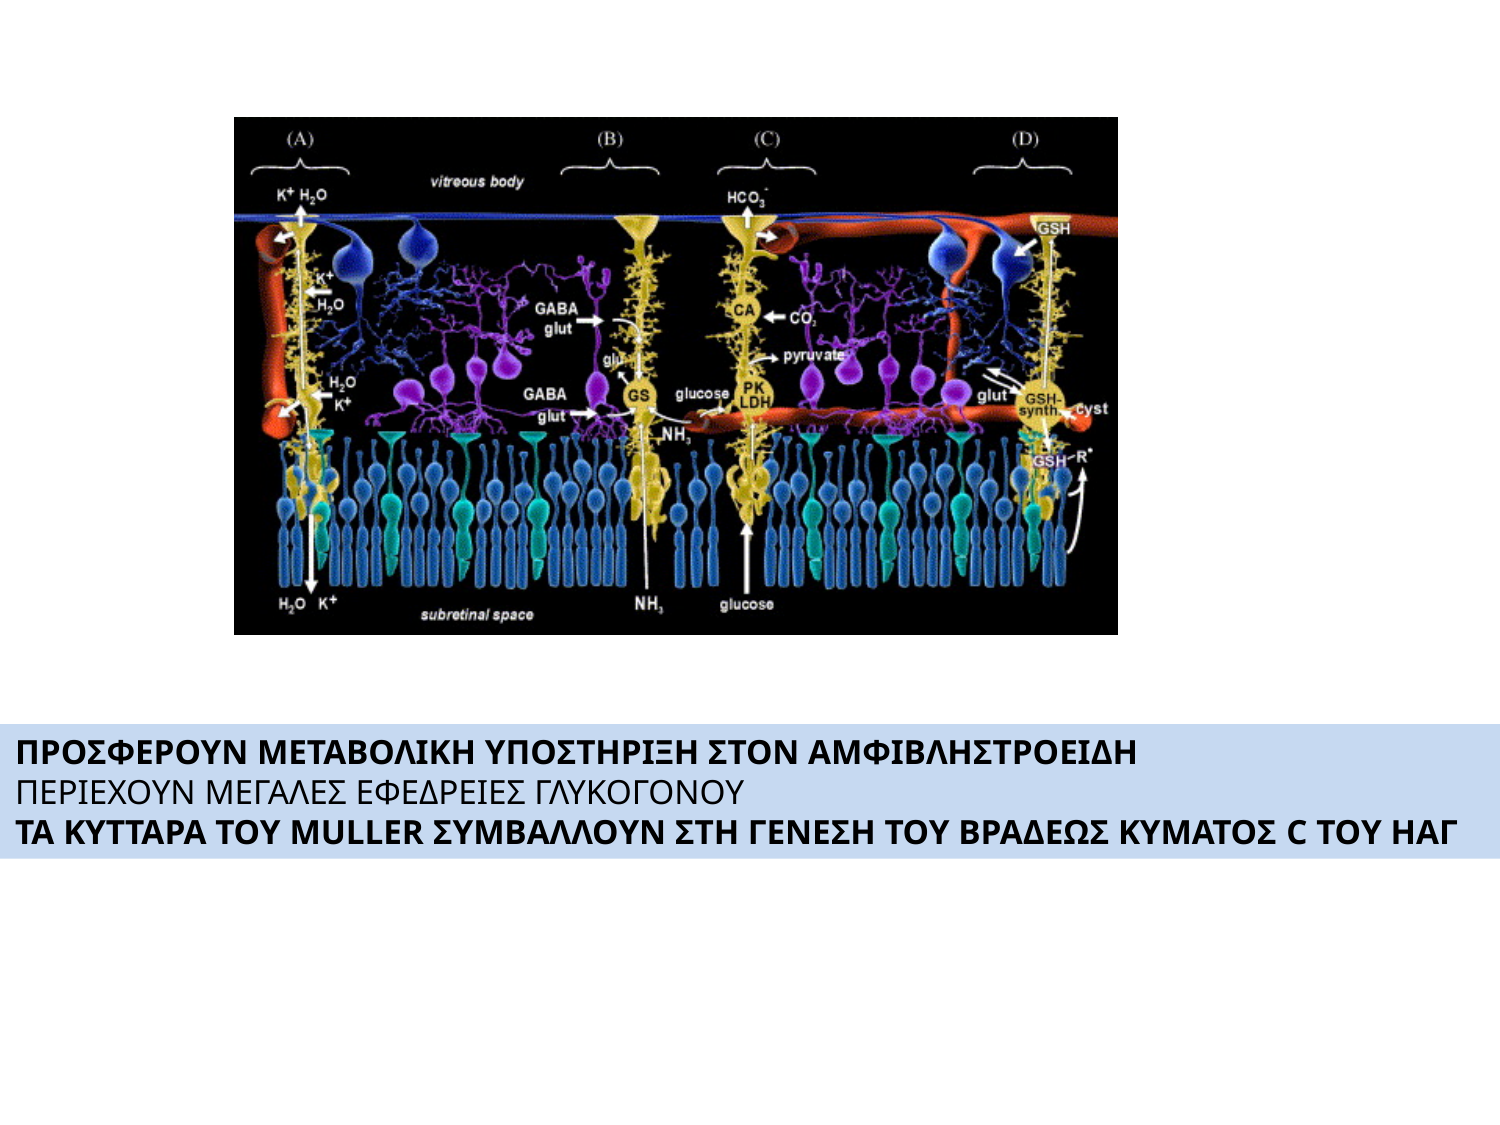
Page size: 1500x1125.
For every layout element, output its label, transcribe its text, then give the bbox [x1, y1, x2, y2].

text_box ΠΡΟΣΦΕΡΟΥΝ ΜΕΤΑΒΟΛΙΚΗ ΥΠΟΣΤΗΡΙΞΗ ΣΤΟΝ ΑΜΦΙΒΛΗΣΤΡΟΕΙΔΗ ΠΕΡΙΕΧΟΥΝ ΜΕΓΑΛΕΣ ΕΦΕΔΡΕΙΕΣ ΓΛΥΚΟΓΟΝΟΥ ΤΑ ΚΥΤΤΑΡΑ ΤΟΥ MULLER ΣΥΜΒΑΛΛΟΥΝ ΣΤΗ ΓΕΝΕΣΗ ΤΟΥ ΒΡΑΔΕΩΣ ΚΥΜΑΤΟΣ C TOY HAΓ [0, 724, 1500, 859]
picture [234, 116, 1118, 635]
